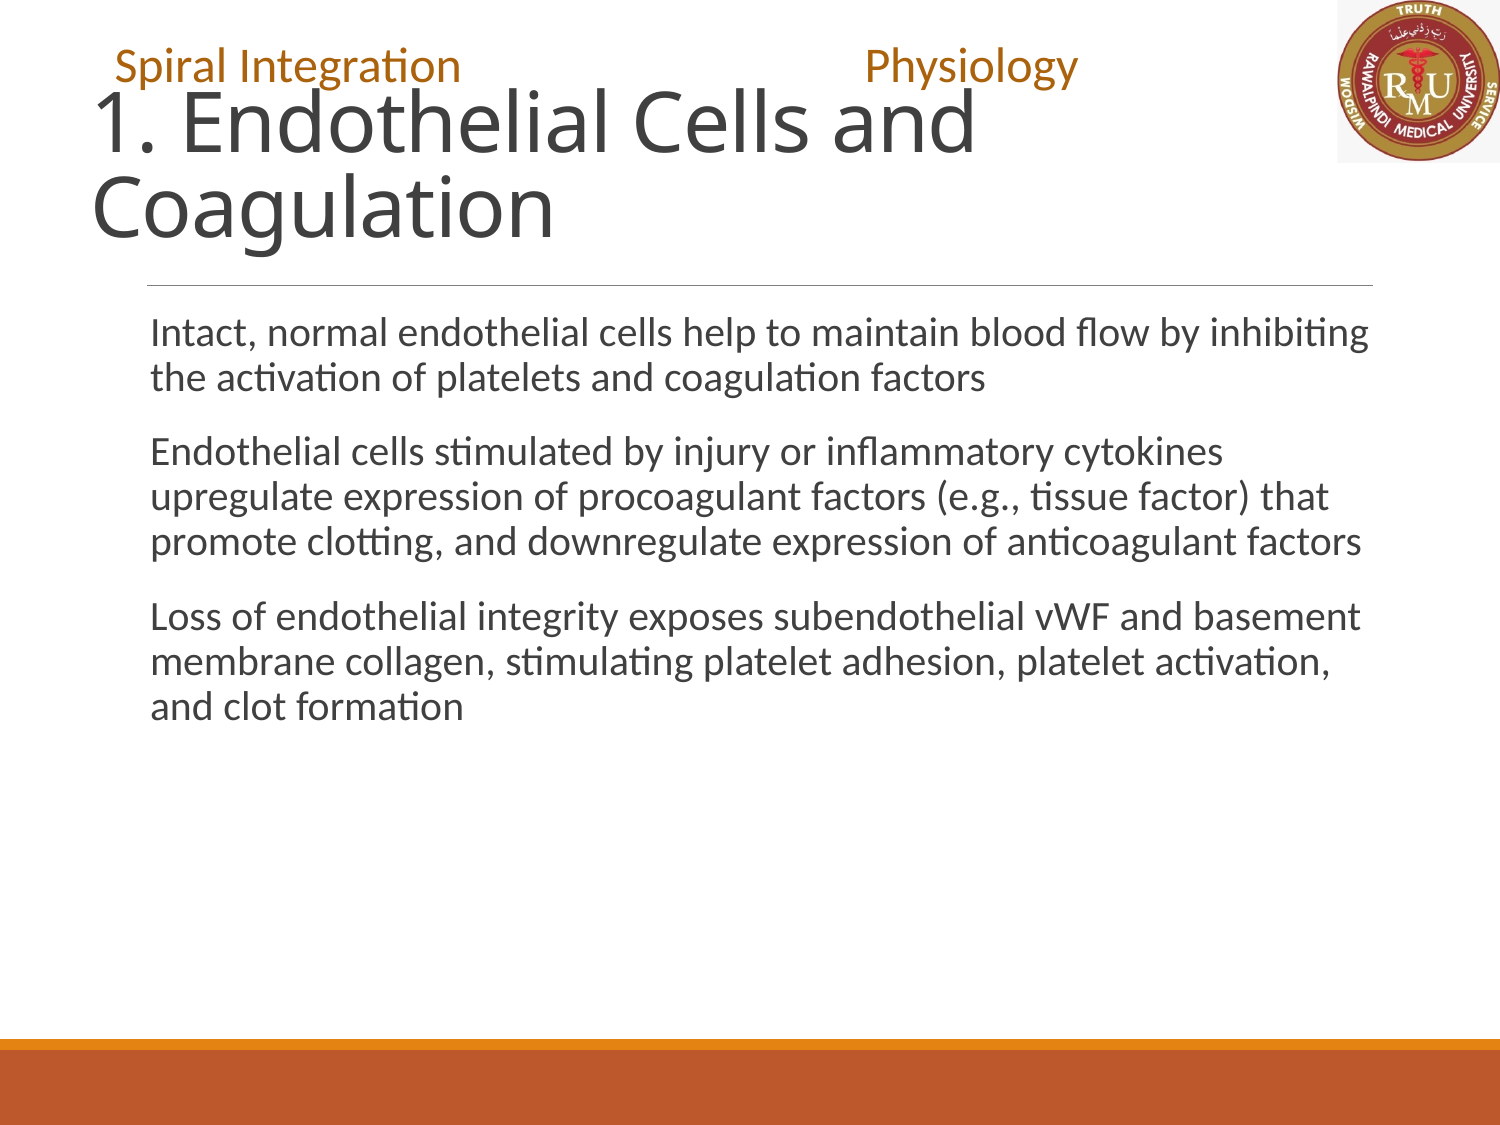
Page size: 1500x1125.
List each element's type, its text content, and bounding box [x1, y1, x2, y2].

title 1. Endothelial Cells and Coagulation [75, 75, 1263, 263]
list Intact, normal endothelial cells help to maintain blood flow by inhibiting the activation of platelets and coagulation factors Endothelial cells stimulated by injury or inflammatory cytokines upregulate expression of procoagulant factors (e.g., tissue factor) that promote clotting, and downregulate expression of anticoagulant factors Loss of endothelial integrity exposes subendothelial vWF and basement membrane collagen, stimulating platelet adhesion, platelet activation, and clot formation [135, 302, 1373, 963]
picture [1336, 0, 1500, 163]
text_box Spiral Integration Physiology [99, 24, 1238, 100]
